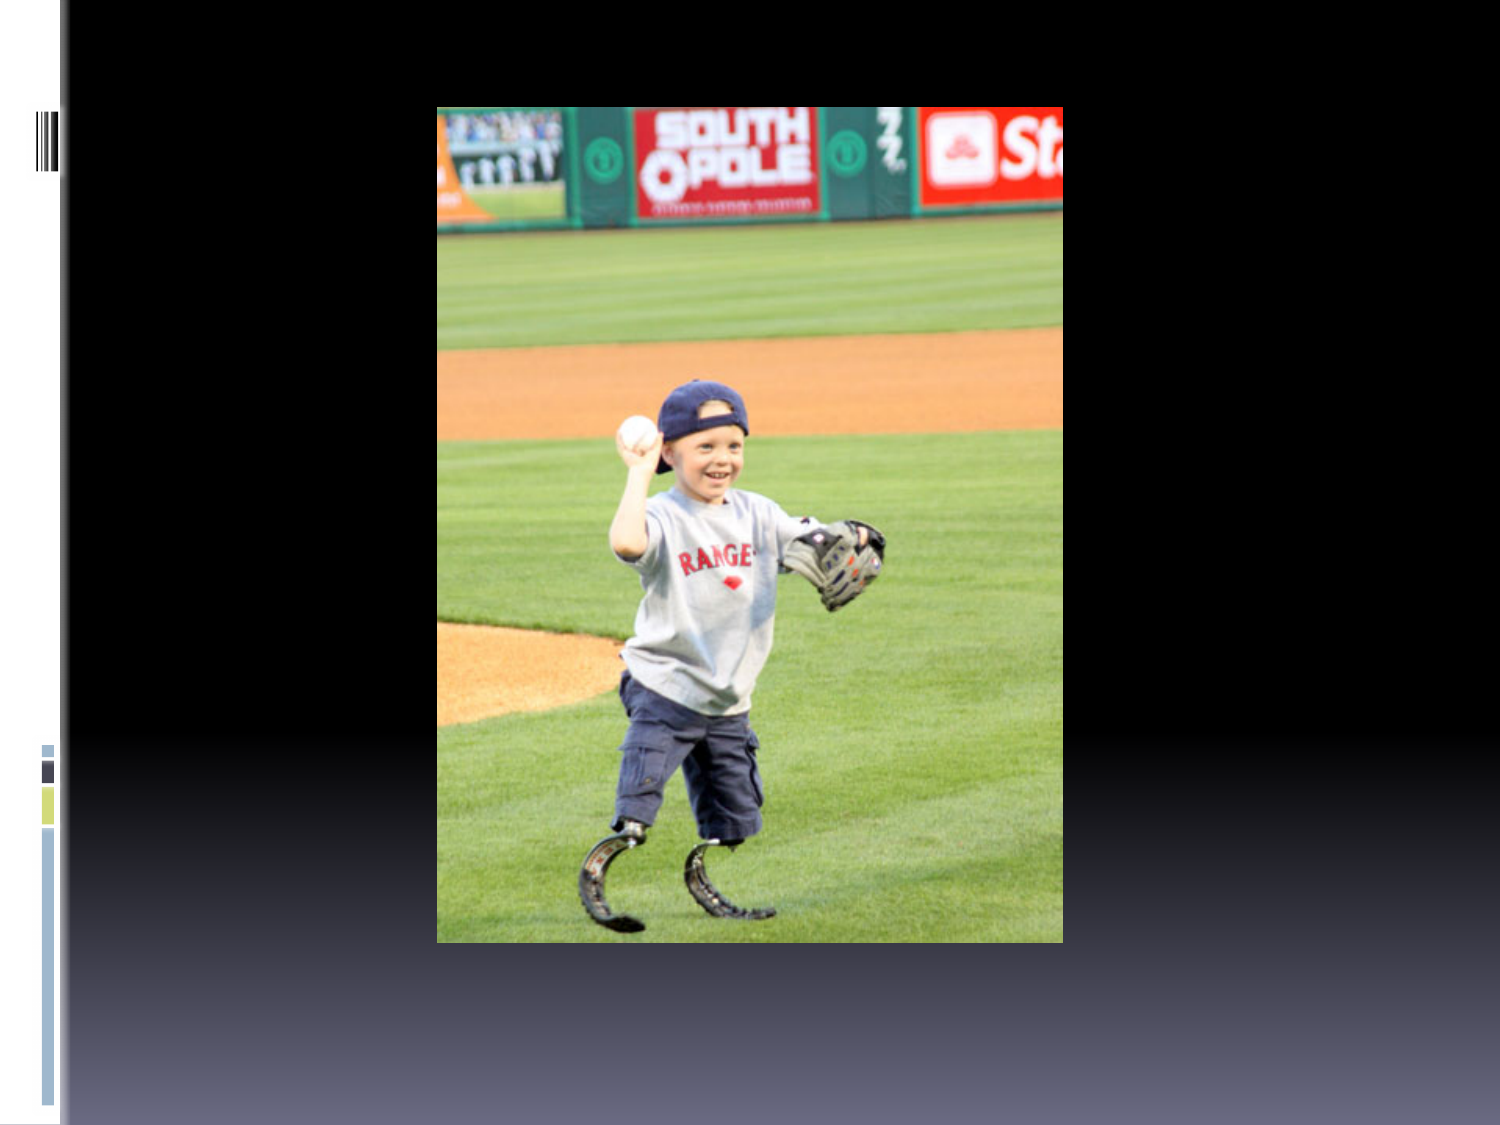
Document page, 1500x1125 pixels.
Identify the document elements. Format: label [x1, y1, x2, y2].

list [437, 106, 1063, 944]
